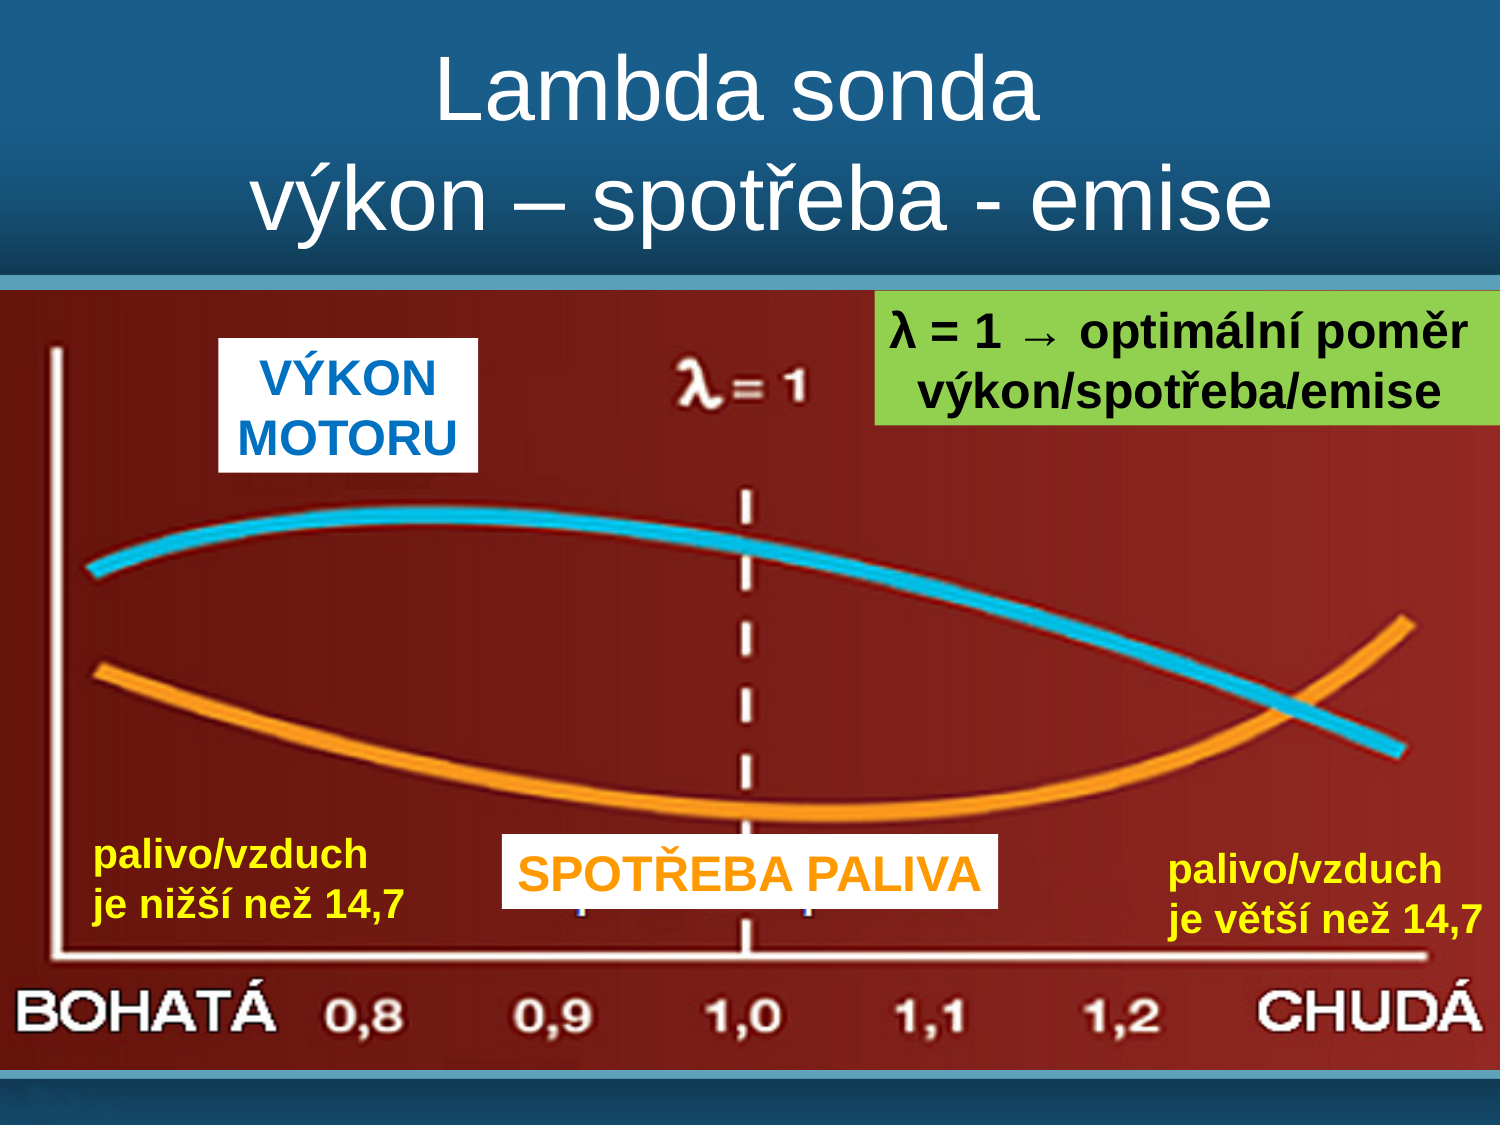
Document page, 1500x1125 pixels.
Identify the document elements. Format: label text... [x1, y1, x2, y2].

title Lambda sonda výkon – spotřeba - emise [75, 45, 1425, 233]
picture [0, 0, 1500, 1125]
